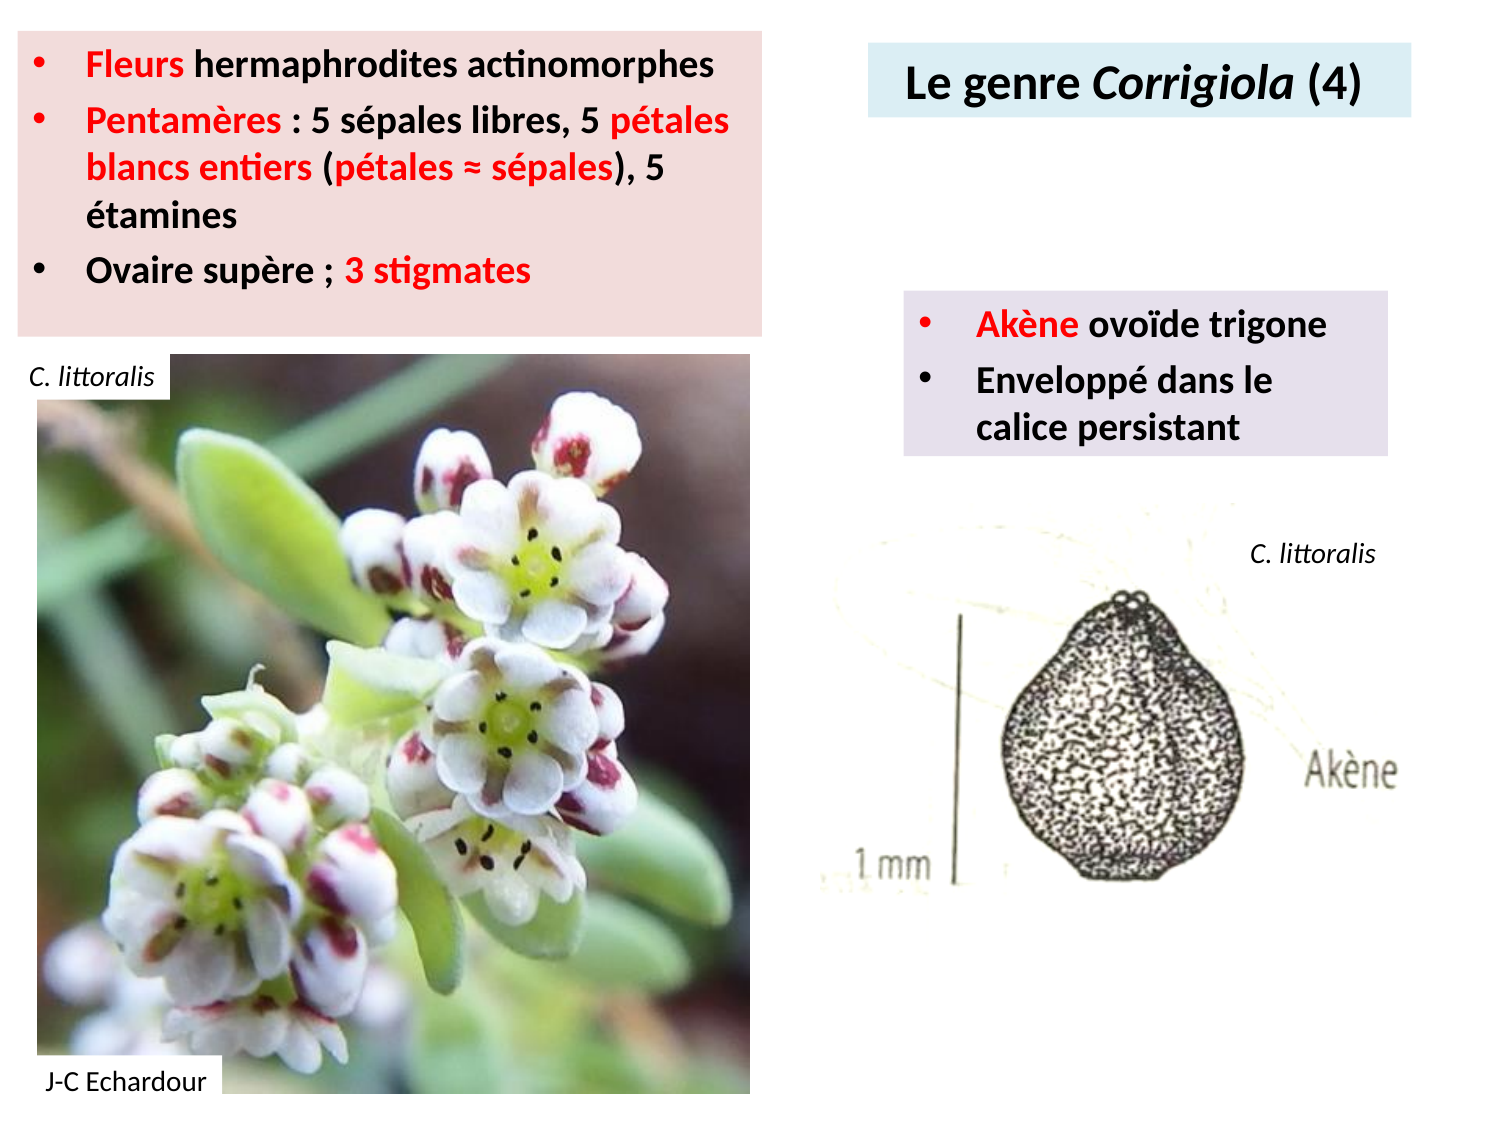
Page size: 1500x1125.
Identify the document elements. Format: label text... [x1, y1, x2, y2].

text_box Le genre Corrigiola (4) [868, 42, 1412, 118]
text_box C. littoralis [14, 349, 170, 400]
text_box J-C Echardour [30, 1055, 223, 1105]
picture [820, 503, 1446, 953]
picture [37, 354, 751, 1095]
text_box Fleurs hermaphrodites actinomorphes Pentamères : 5 sépales libres, 5 pétales blancs entiers (pétales ≈ sépales), 5 étamines Ovaire supère ; 3 stigmates [17, 30, 762, 337]
text_box Akène ovoïde trigone Enveloppé dans le calice persistant [903, 290, 1388, 457]
